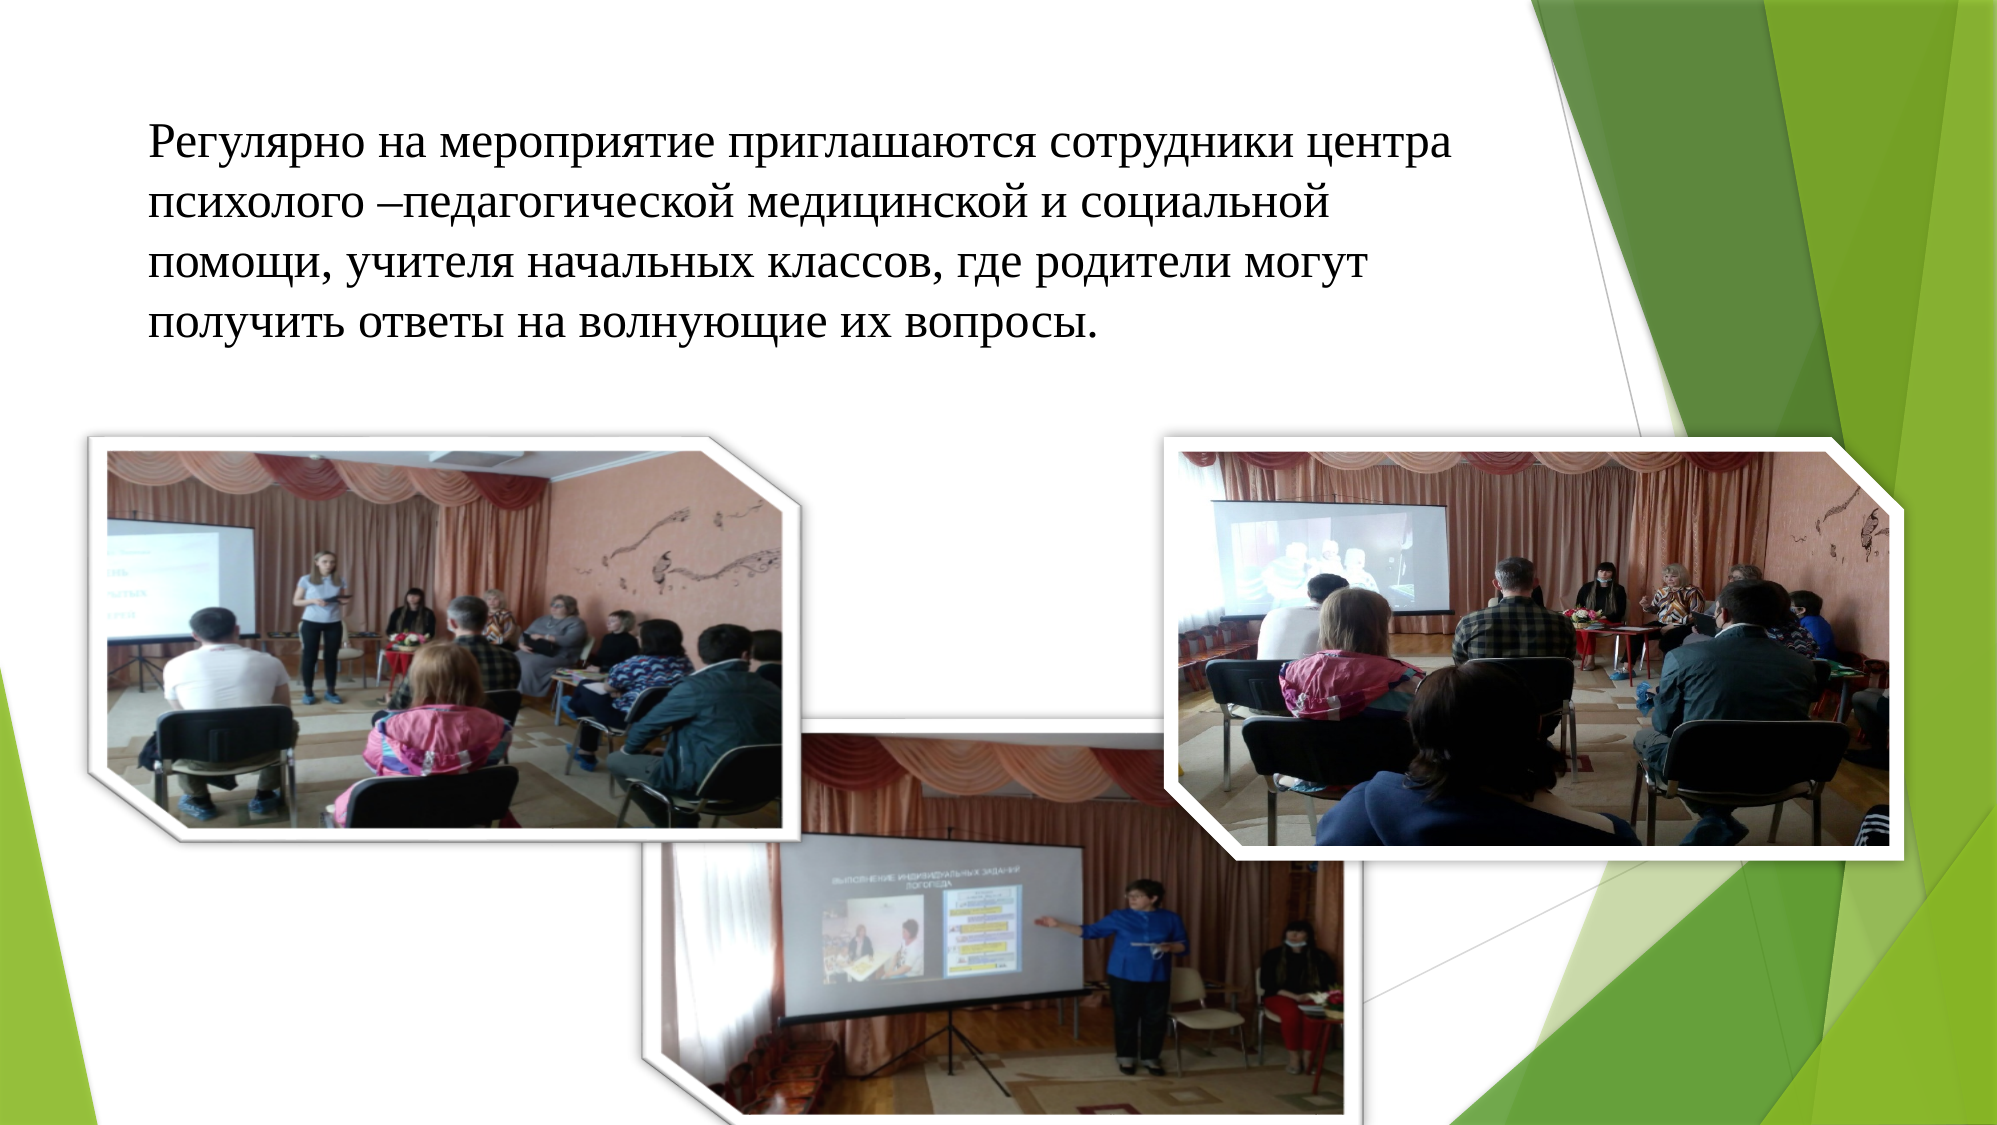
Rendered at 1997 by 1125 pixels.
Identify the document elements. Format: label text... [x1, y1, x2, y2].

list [65, 420, 824, 860]
title Регулярно на мероприятие приглашаются сотрудники центра психолого –педагогической медицинской и социальной помощи, учителя начальных классов, где родители могут получить ответы на волнующие их вопросы. [133, 99, 1519, 317]
picture [620, 443, 1898, 1125]
